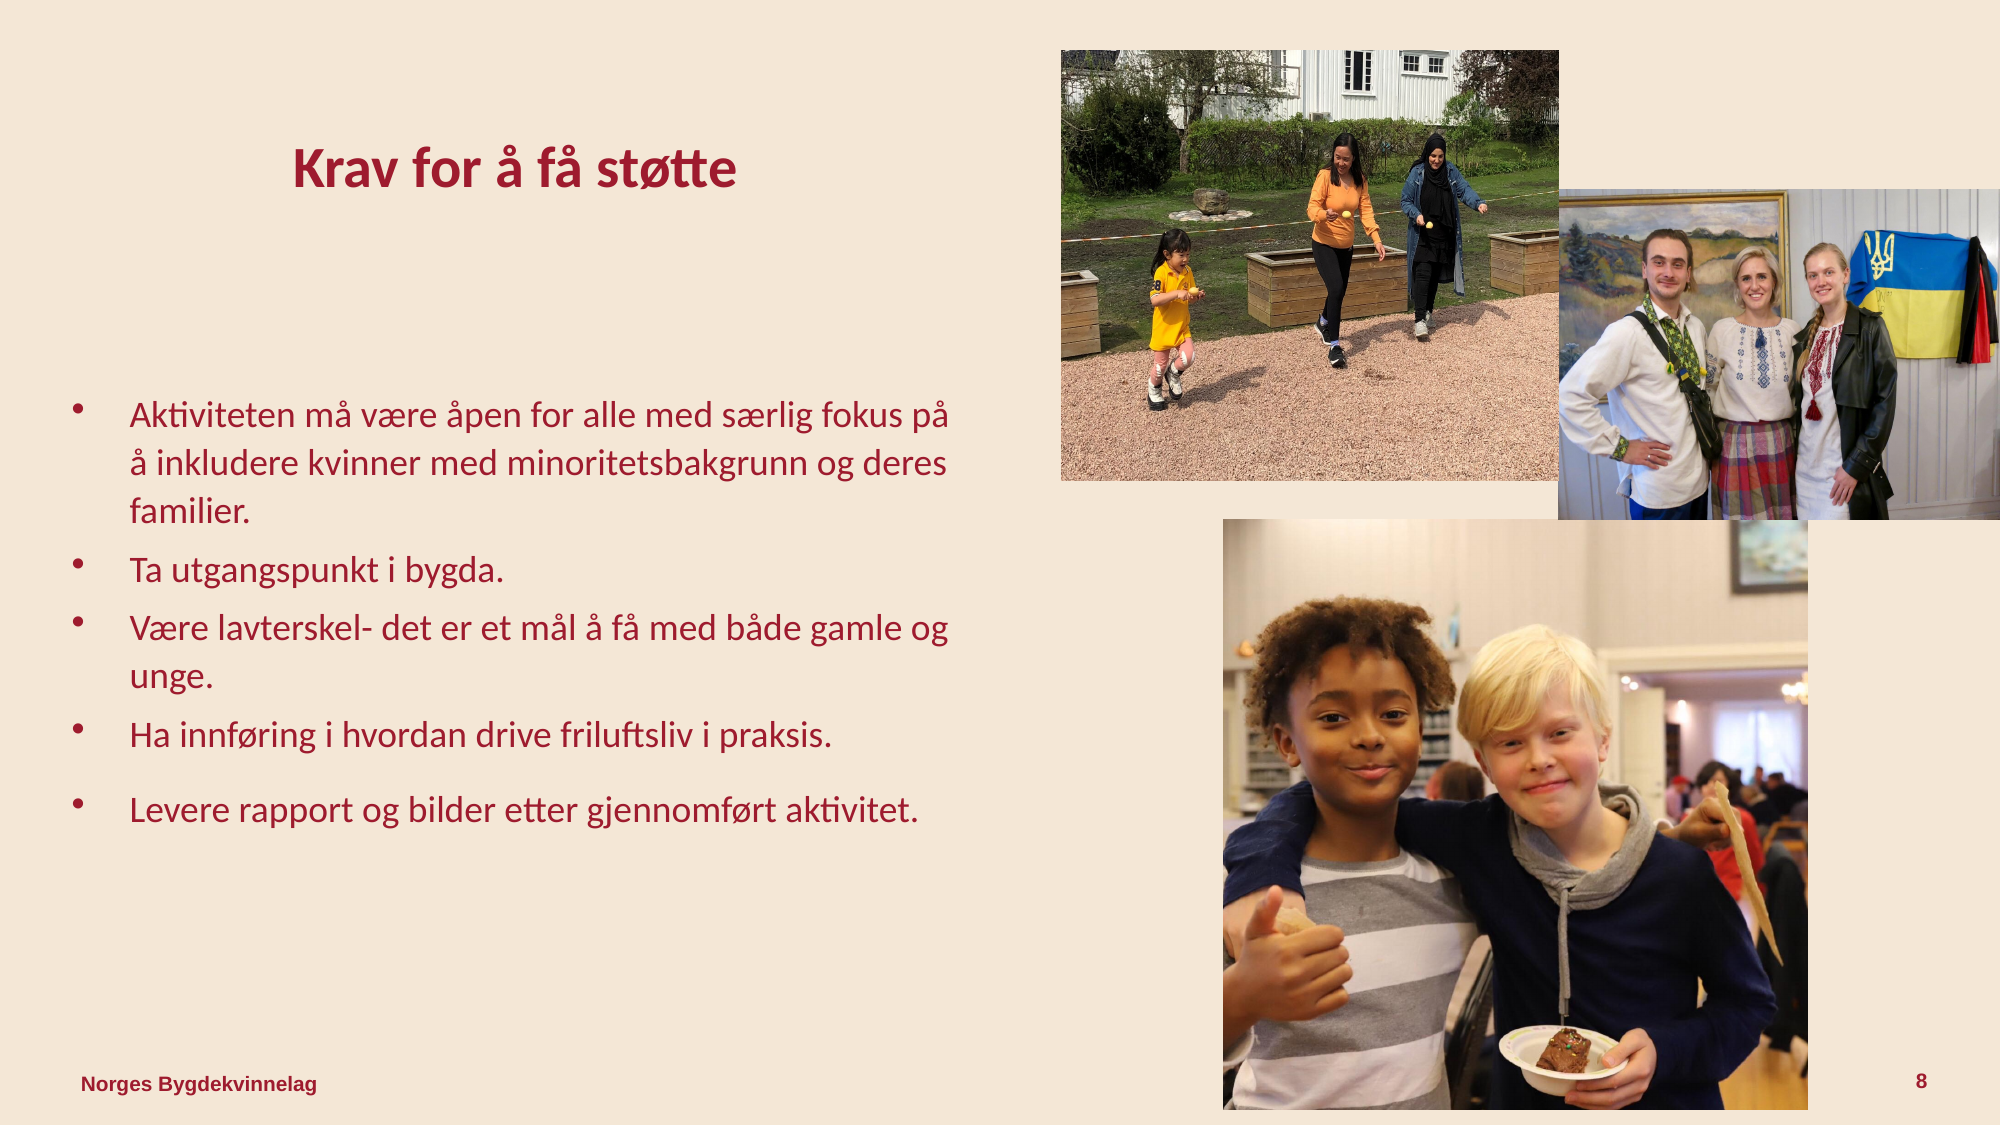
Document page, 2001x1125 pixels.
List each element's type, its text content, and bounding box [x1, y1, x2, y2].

picture [1061, 50, 2000, 1110]
title Krav for å få støtte [72, 136, 959, 243]
list Aktiviteten må være åpen for alle med særlig fokus på å inkludere kvinner med minoritetsbakgrunn og deres familier. Ta utgangspunkt i bygda. Være lavterskel- det er et mål å få med både gamle og unge. Ha innføring i hvordan drive friluftsliv i praksis. Levere rapport og bilder etter gjennomført aktivitet. [73, 314, 959, 1024]
slide_number 8 [1808, 1049, 1928, 1110]
